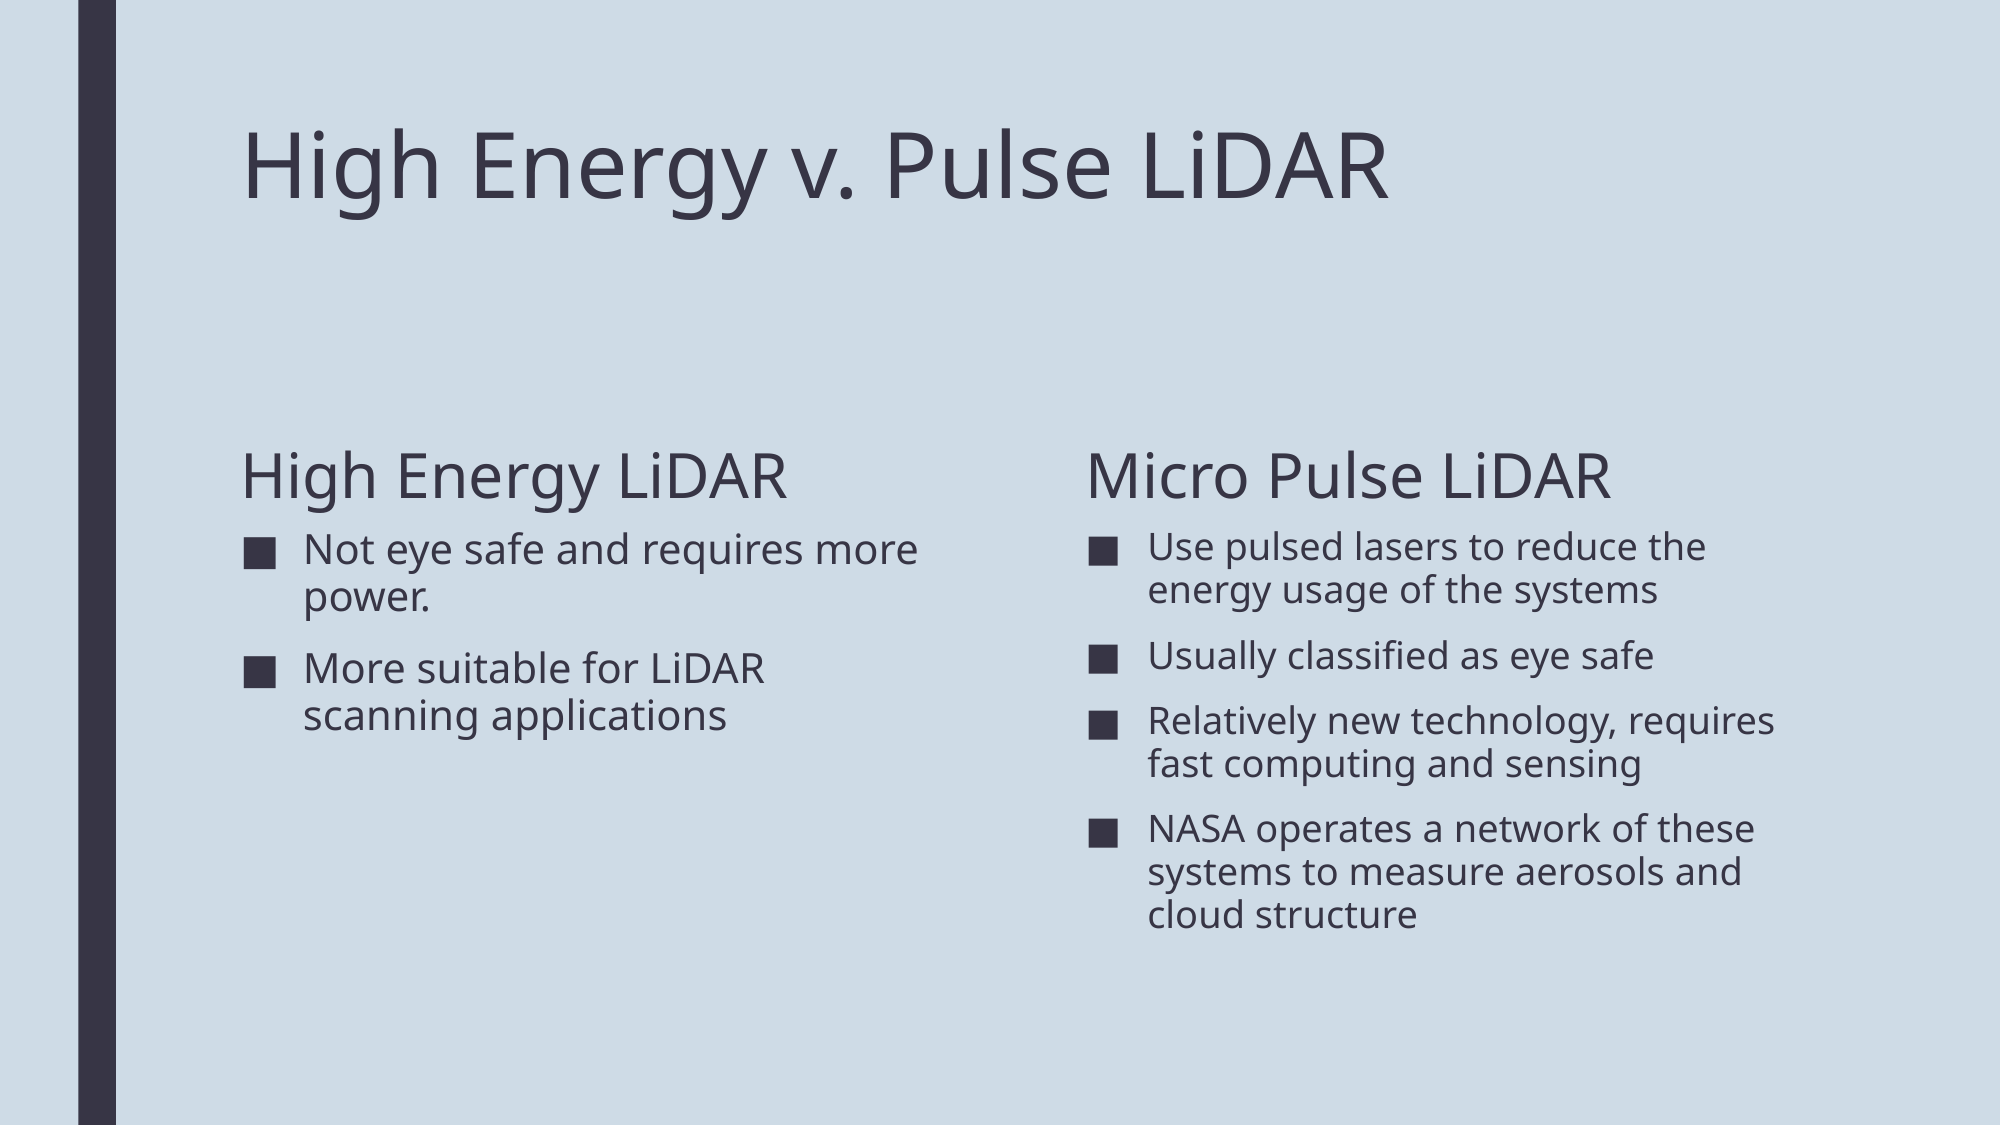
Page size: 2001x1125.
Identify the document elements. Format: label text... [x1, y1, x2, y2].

list Not eye safe and requires more power. More suitable for LiDAR scanning applications [225, 519, 954, 963]
list High Energy LiDAR [225, 383, 954, 519]
title High Energy v. Pulse LiDAR [225, 112, 1800, 357]
list Use pulsed lasers to reduce the energy usage of the systems Usually classified as eye safe Relatively new technology, requires fast computing and sensing NASA operates a network of these systems to measure aerosols and cloud structure [1070, 519, 1800, 963]
list Micro Pulse LiDAR [1070, 383, 1800, 519]
